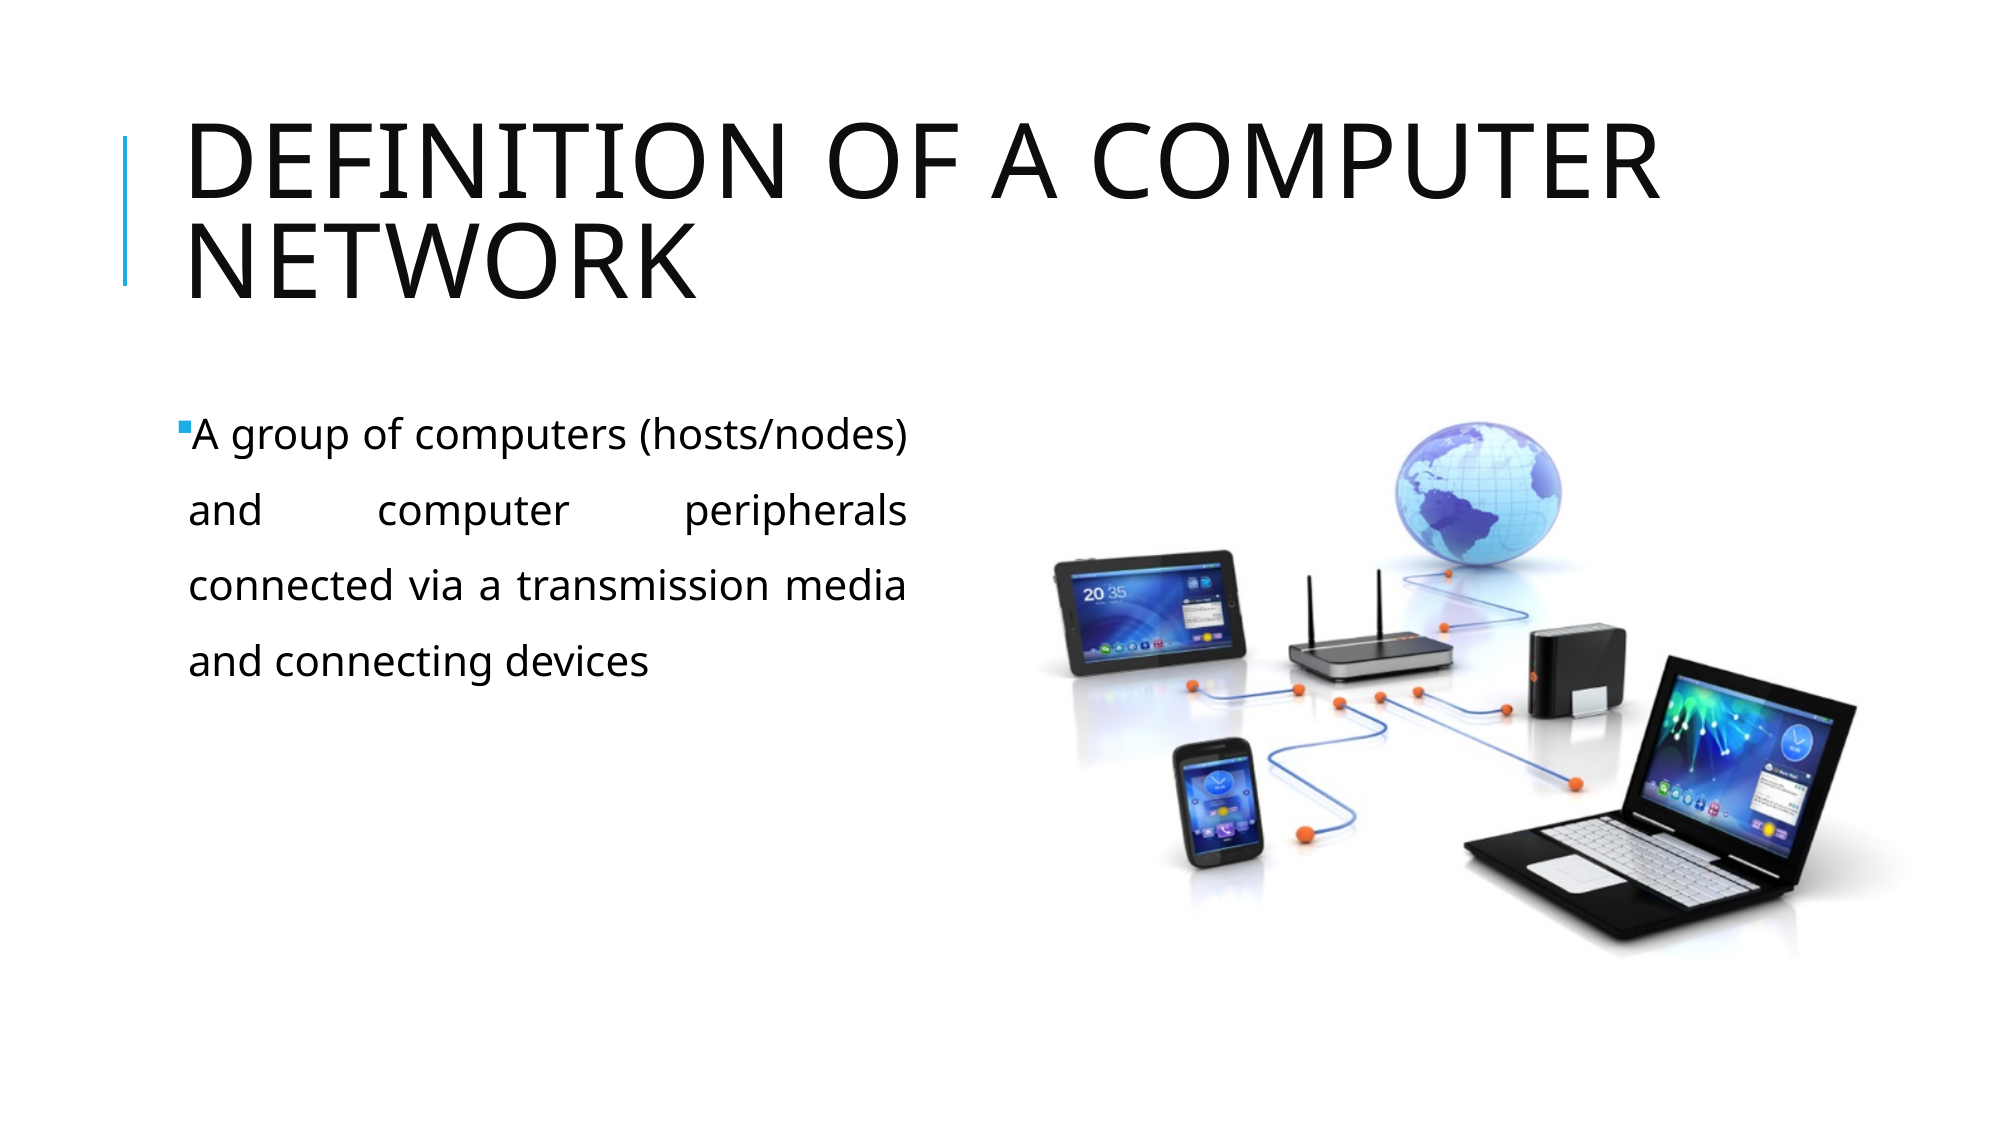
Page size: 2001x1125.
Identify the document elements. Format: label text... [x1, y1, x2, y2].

picture [985, 374, 1930, 1002]
title Definition of a Computer Network [168, 96, 1763, 342]
list A group of computers (hosts/nodes) and computer peripherals connected via a transmission media and connecting devices [168, 375, 915, 772]
